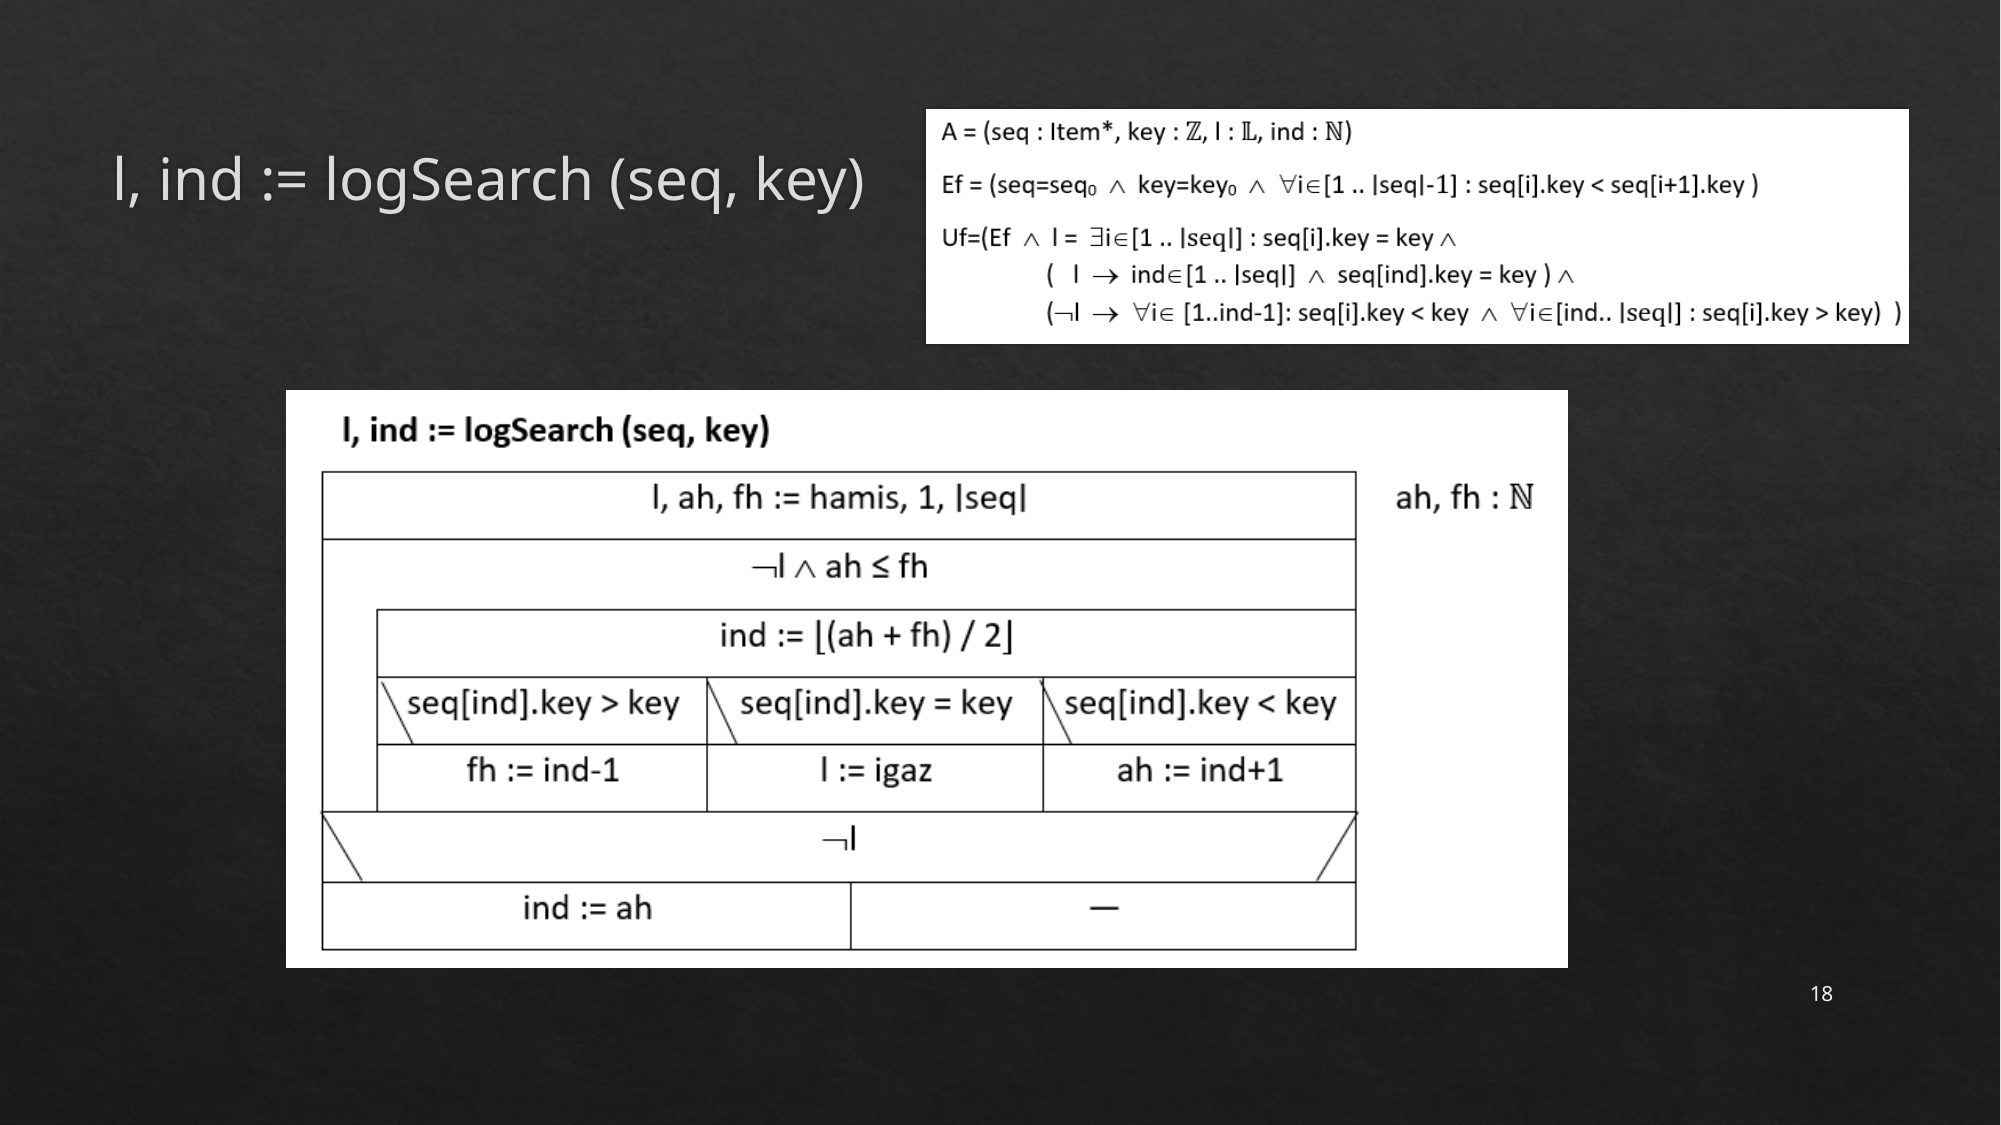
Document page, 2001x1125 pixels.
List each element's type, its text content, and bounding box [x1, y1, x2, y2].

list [926, 109, 1910, 344]
picture [285, 390, 1568, 968]
slide_number 18 [1724, 965, 1849, 1025]
title l, ind := logSearch (seq, key) [78, 128, 900, 227]
